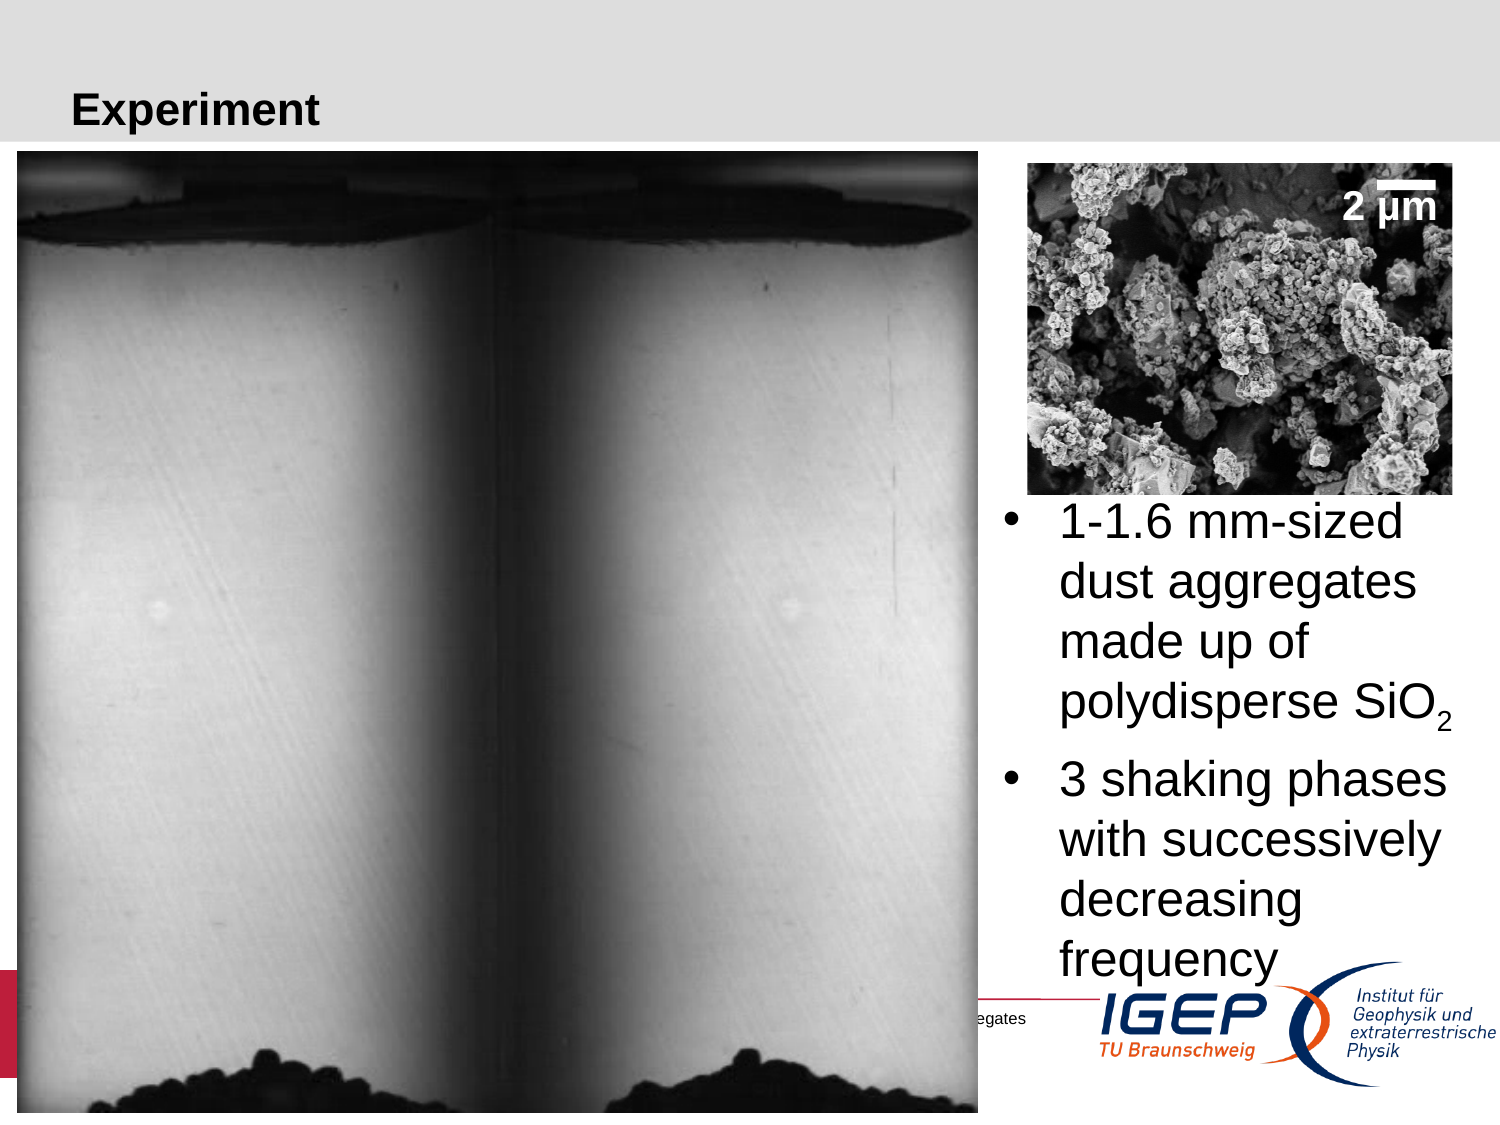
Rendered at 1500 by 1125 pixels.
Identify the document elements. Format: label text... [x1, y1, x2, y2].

footer 09.09.2014 | R. Weidling | Three-dimensional collision analysis of millimeter-sized dust aggregates [984, 1007, 1117, 1042]
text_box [16, 150, 980, 1114]
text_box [1026, 163, 1475, 495]
picture [1099, 961, 1496, 1087]
picture [0, 970, 16, 1078]
title Experiment [70, 18, 1445, 135]
list 1-1.6 mm-sized dust aggregates made up of polydisperse SiO2 3 shaking phases with successively decreasing frequency [1002, 488, 1496, 948]
